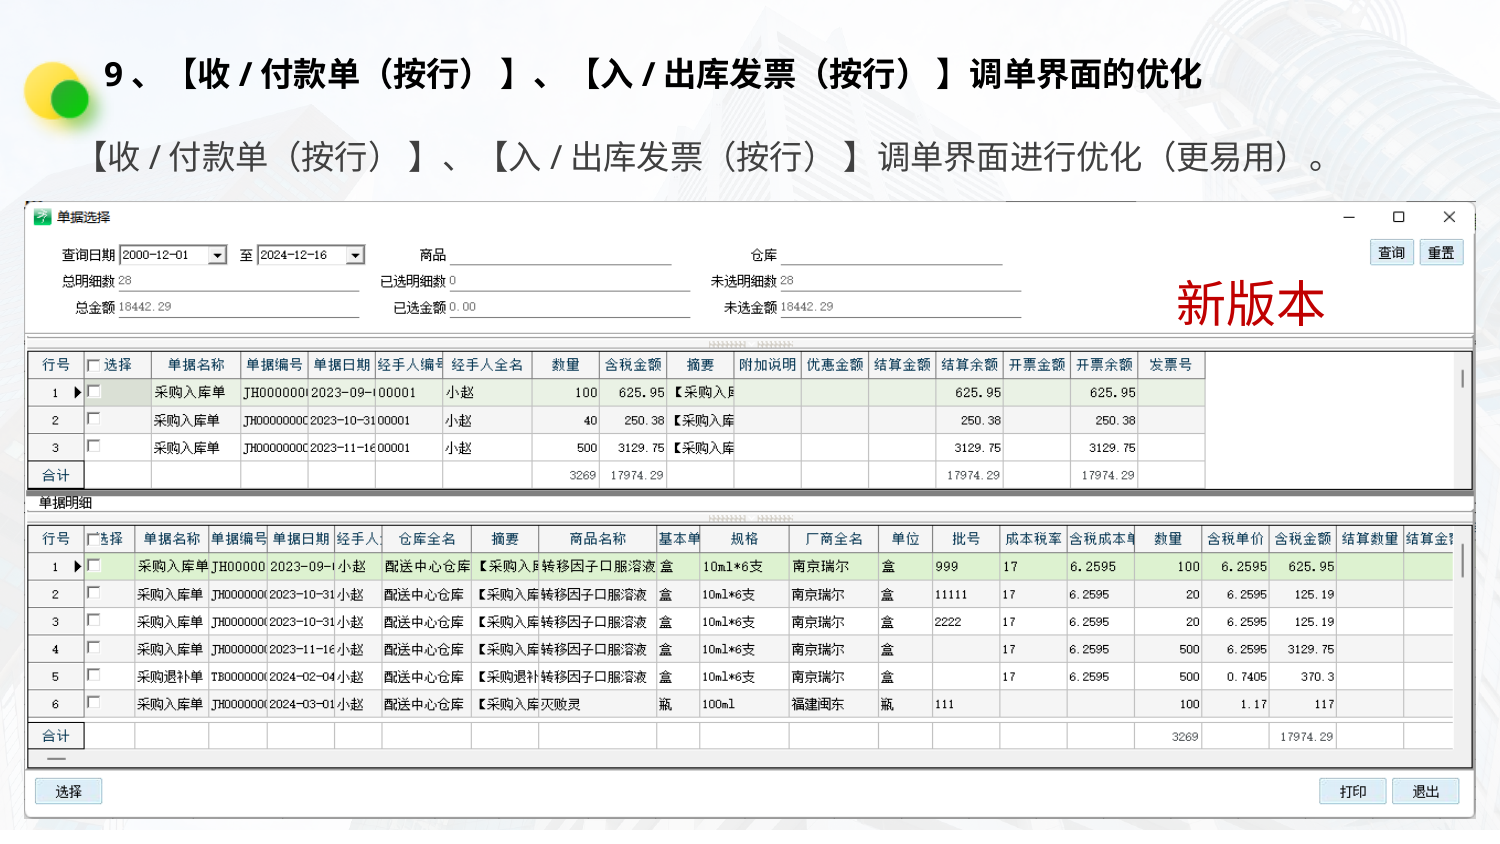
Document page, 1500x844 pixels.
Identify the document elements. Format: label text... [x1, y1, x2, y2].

text_box 【收/付款单（按行） 】、【入/出库发票（按行） 】调单界面进行优化（更易用）。 [59, 128, 1500, 184]
picture [860, 0, 1480, 128]
title 9、【收/付款单（按行） 】、【入/出库发票（按行） 】调单界面的优化 [104, 57, 1394, 125]
picture [19, 57, 114, 144]
picture [860, 184, 1480, 469]
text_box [24, 201, 1476, 819]
